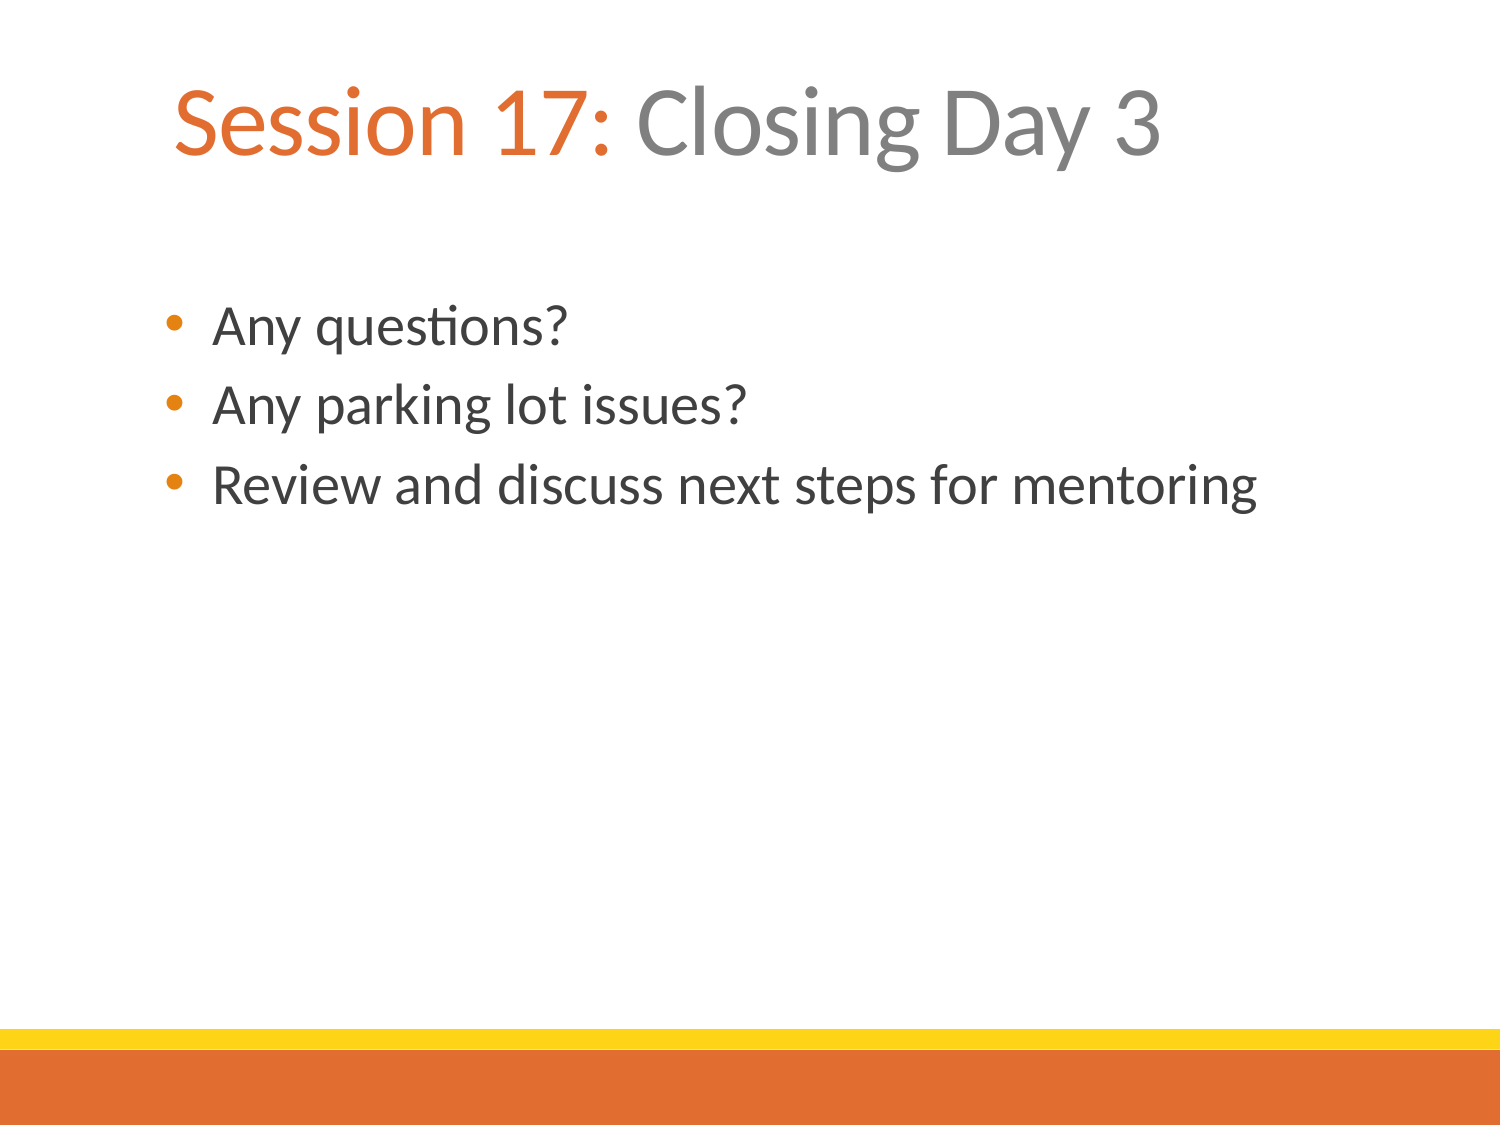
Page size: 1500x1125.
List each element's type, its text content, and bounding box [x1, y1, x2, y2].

list Any questions? Any parking lot issues? Review and discuss next steps for mentoring [135, 287, 1373, 963]
title Session 17: Closing Day 3 [158, 47, 1373, 184]
